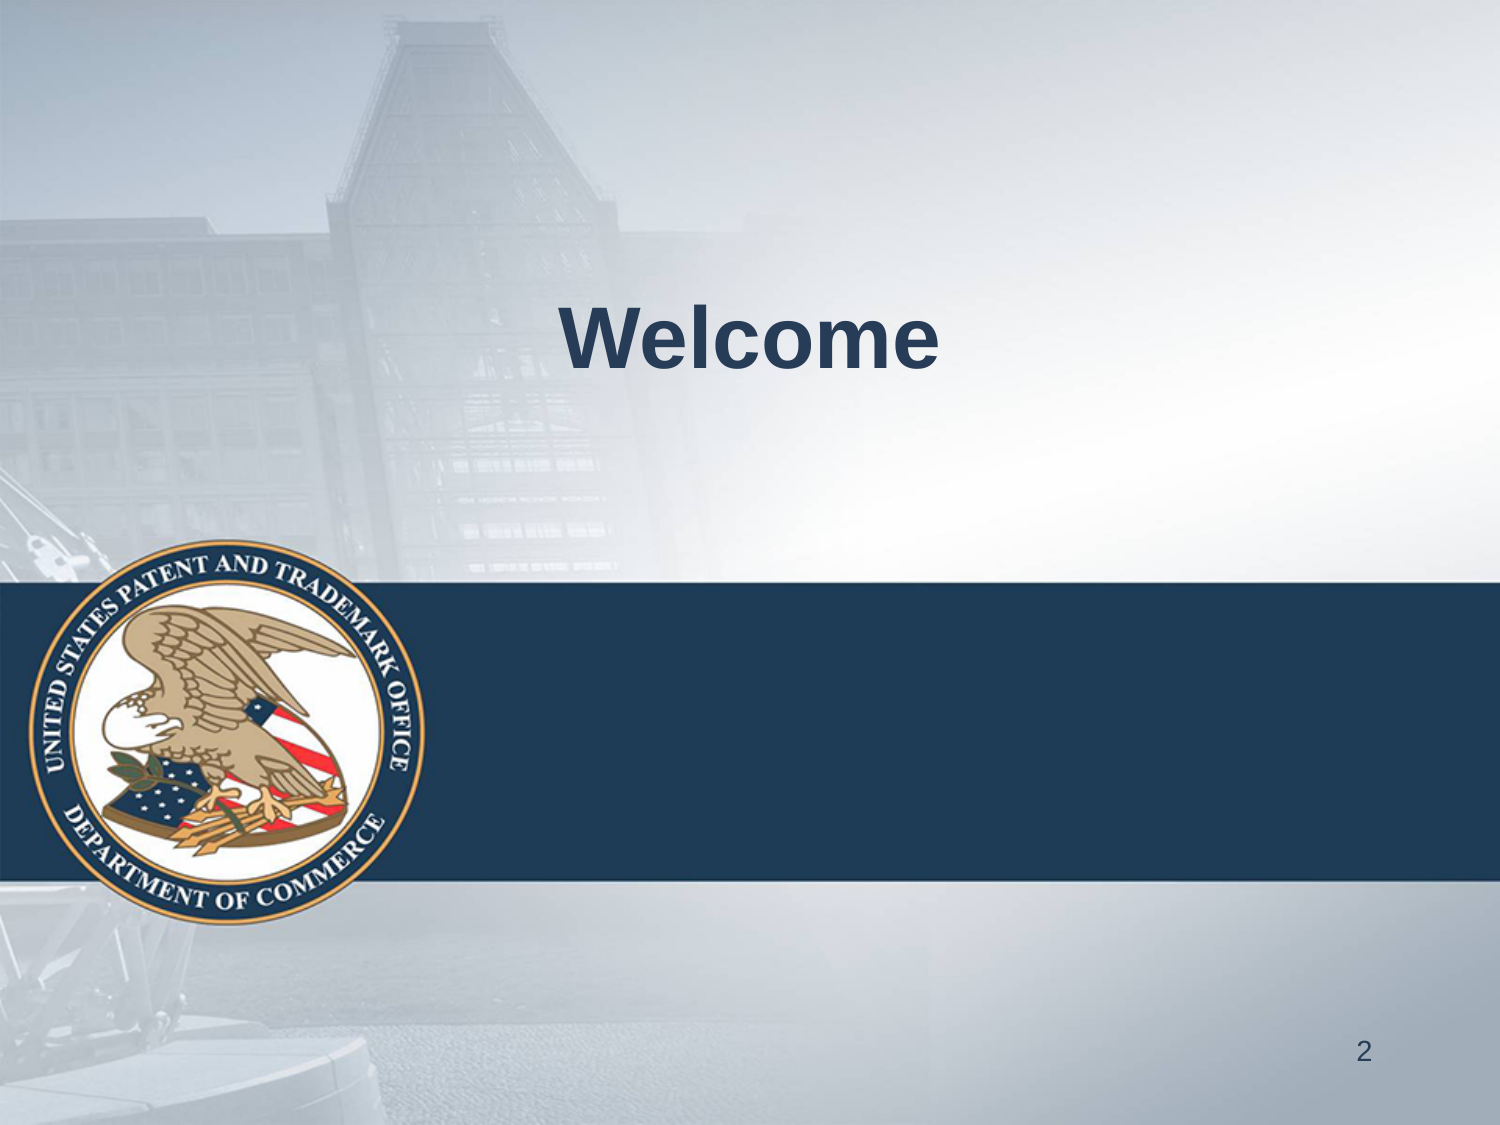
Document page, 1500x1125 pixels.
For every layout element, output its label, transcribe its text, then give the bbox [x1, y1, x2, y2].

picture [0, 0, 1500, 1125]
title Welcome [112, 187, 1388, 375]
slide_number 2 [1074, 1025, 1388, 1100]
